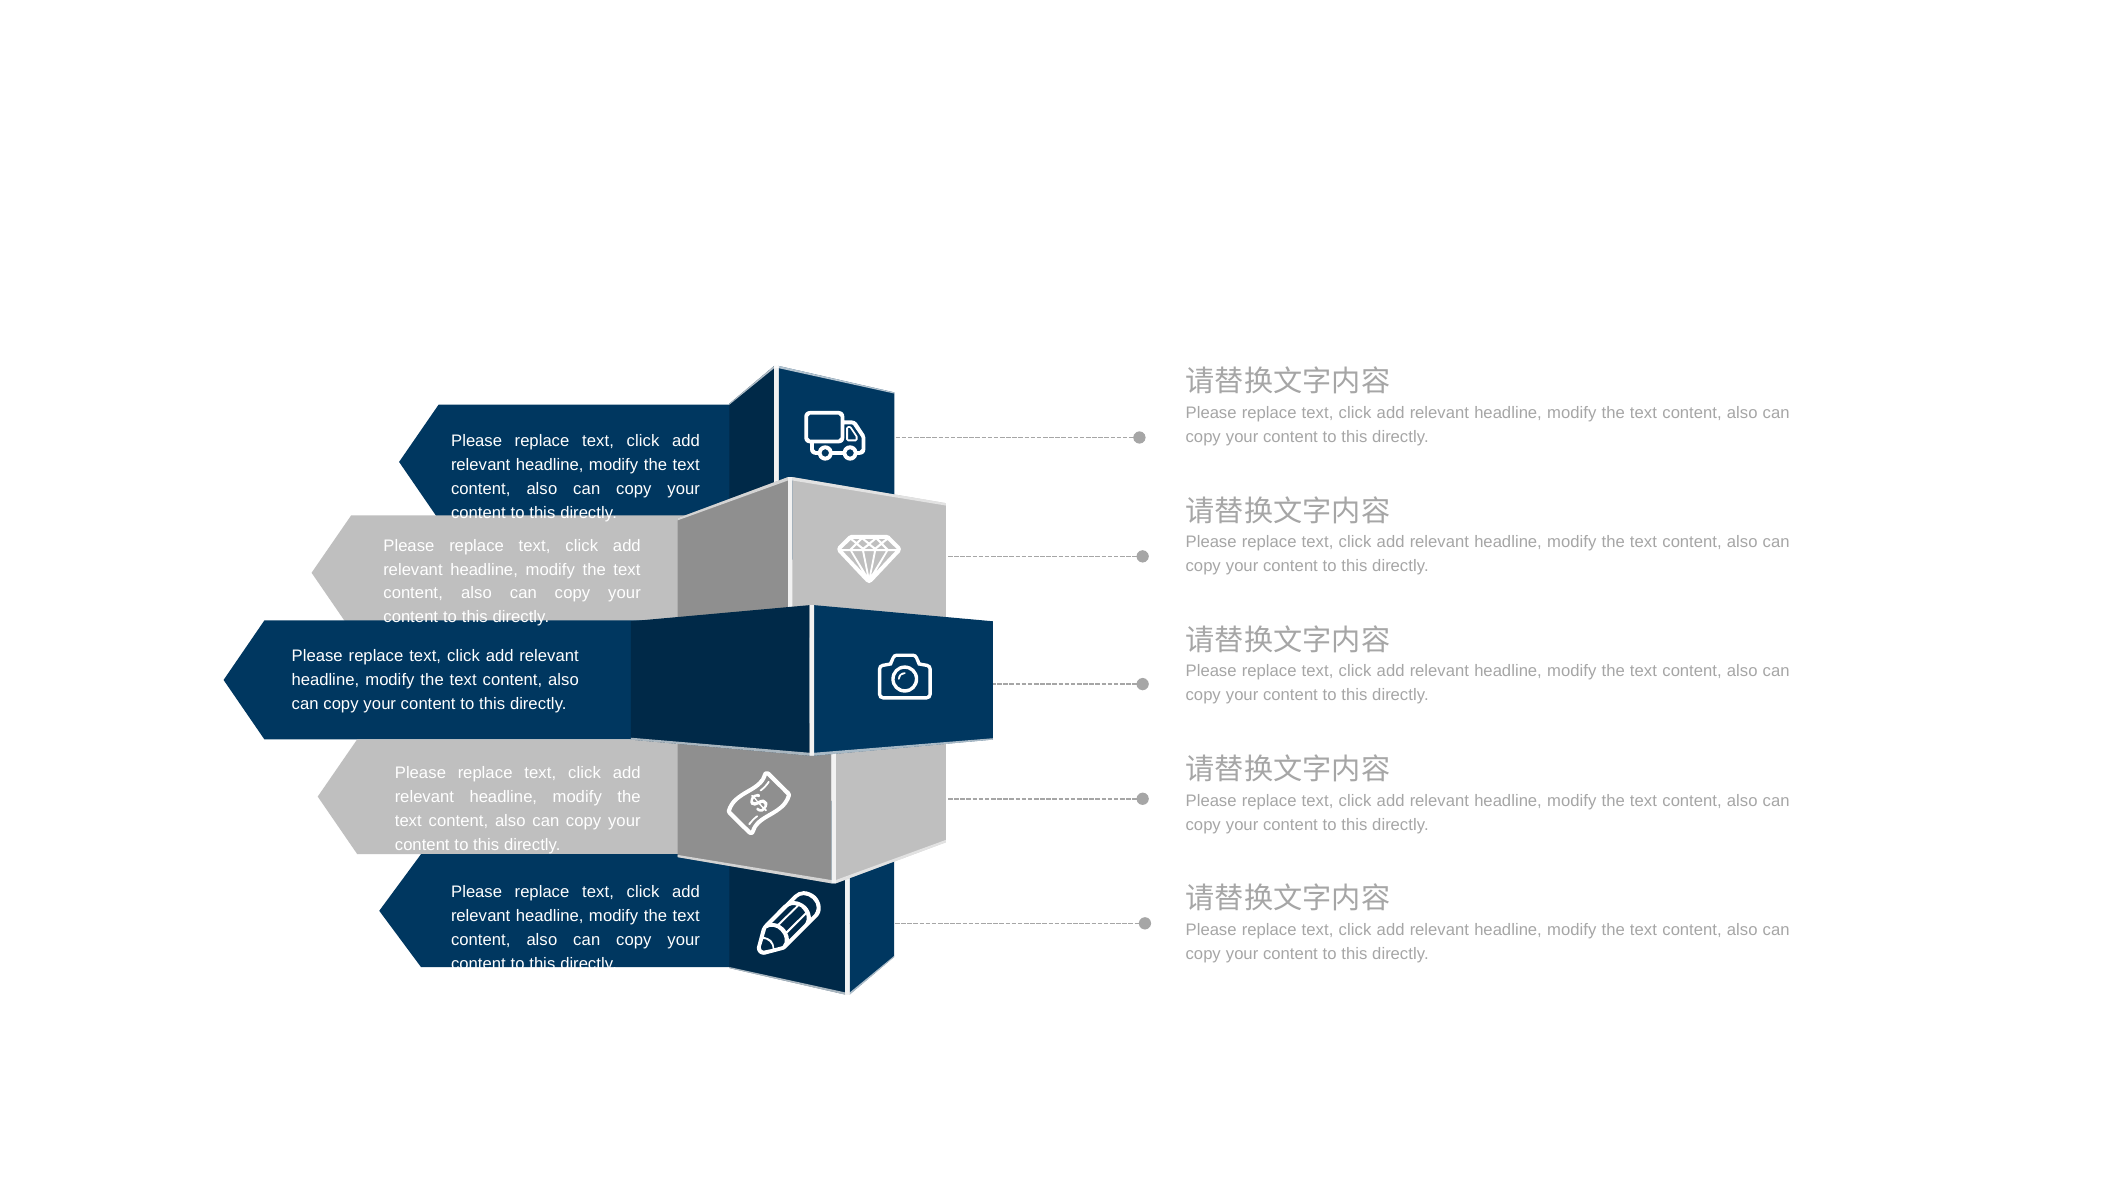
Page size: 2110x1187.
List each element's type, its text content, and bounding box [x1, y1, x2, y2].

text_box 请替换文字内容 Please replace text, click add relevant headline, modify the text content, also can copy your content to this directly. [1185, 743, 1791, 834]
text_box 请替换文字内容 Please replace text, click add relevant headline, modify the text content, also can copy your content to this directly. [1185, 355, 1791, 446]
text_box 请替换文字内容 Please replace text, click add relevant headline, modify the text content, also can copy your content to this directly. [1185, 485, 1791, 575]
text_box 请替换文字内容 Please replace text, click add relevant headline, modify the text content, also can copy your content to this directly. [1185, 872, 1791, 963]
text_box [223, 365, 993, 995]
text_box 请替换文字内容 Please replace text, click add relevant headline, modify the text content, also can copy your content to this directly. [1185, 614, 1791, 705]
